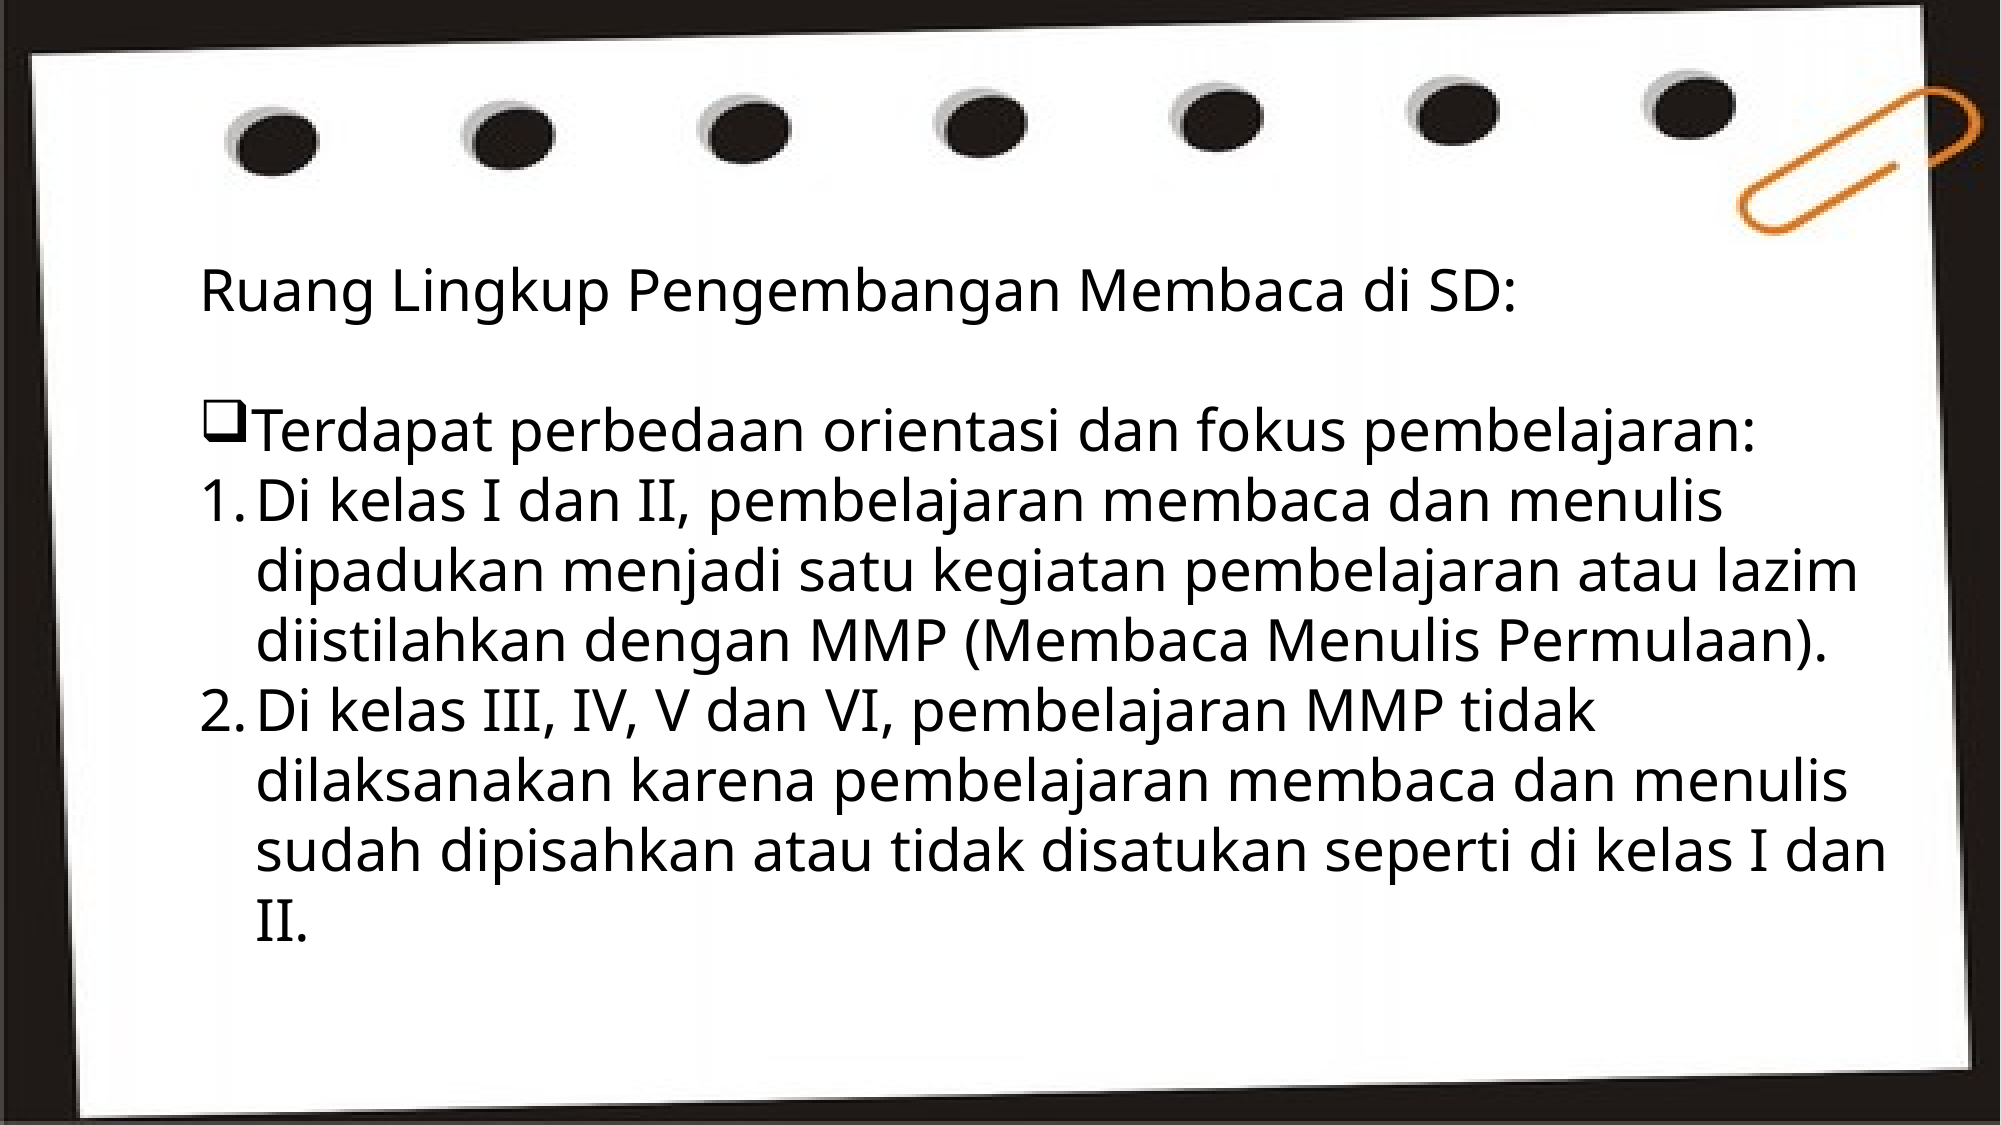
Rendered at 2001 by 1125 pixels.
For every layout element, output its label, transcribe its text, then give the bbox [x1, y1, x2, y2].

picture [0, 0, 2001, 1125]
text_box Ruang Lingkup Pengembangan Membaca di SD: Terdapat perbedaan orientasi dan fokus pembelajaran: Di kelas I dan II, pembelajaran membaca dan menulis dipadukan menjadi satu kegiatan pembelajaran atau lazim diistilahkan dengan MMP (Membaca Menulis Permulaan). Di kelas III, IV, V dan VI, pembelajaran MMP tidak dilaksanakan karena pembelajaran membaca dan menulis sudah dipisahkan atau tidak disatukan seperti di kelas I dan II. [184, 246, 1928, 961]
